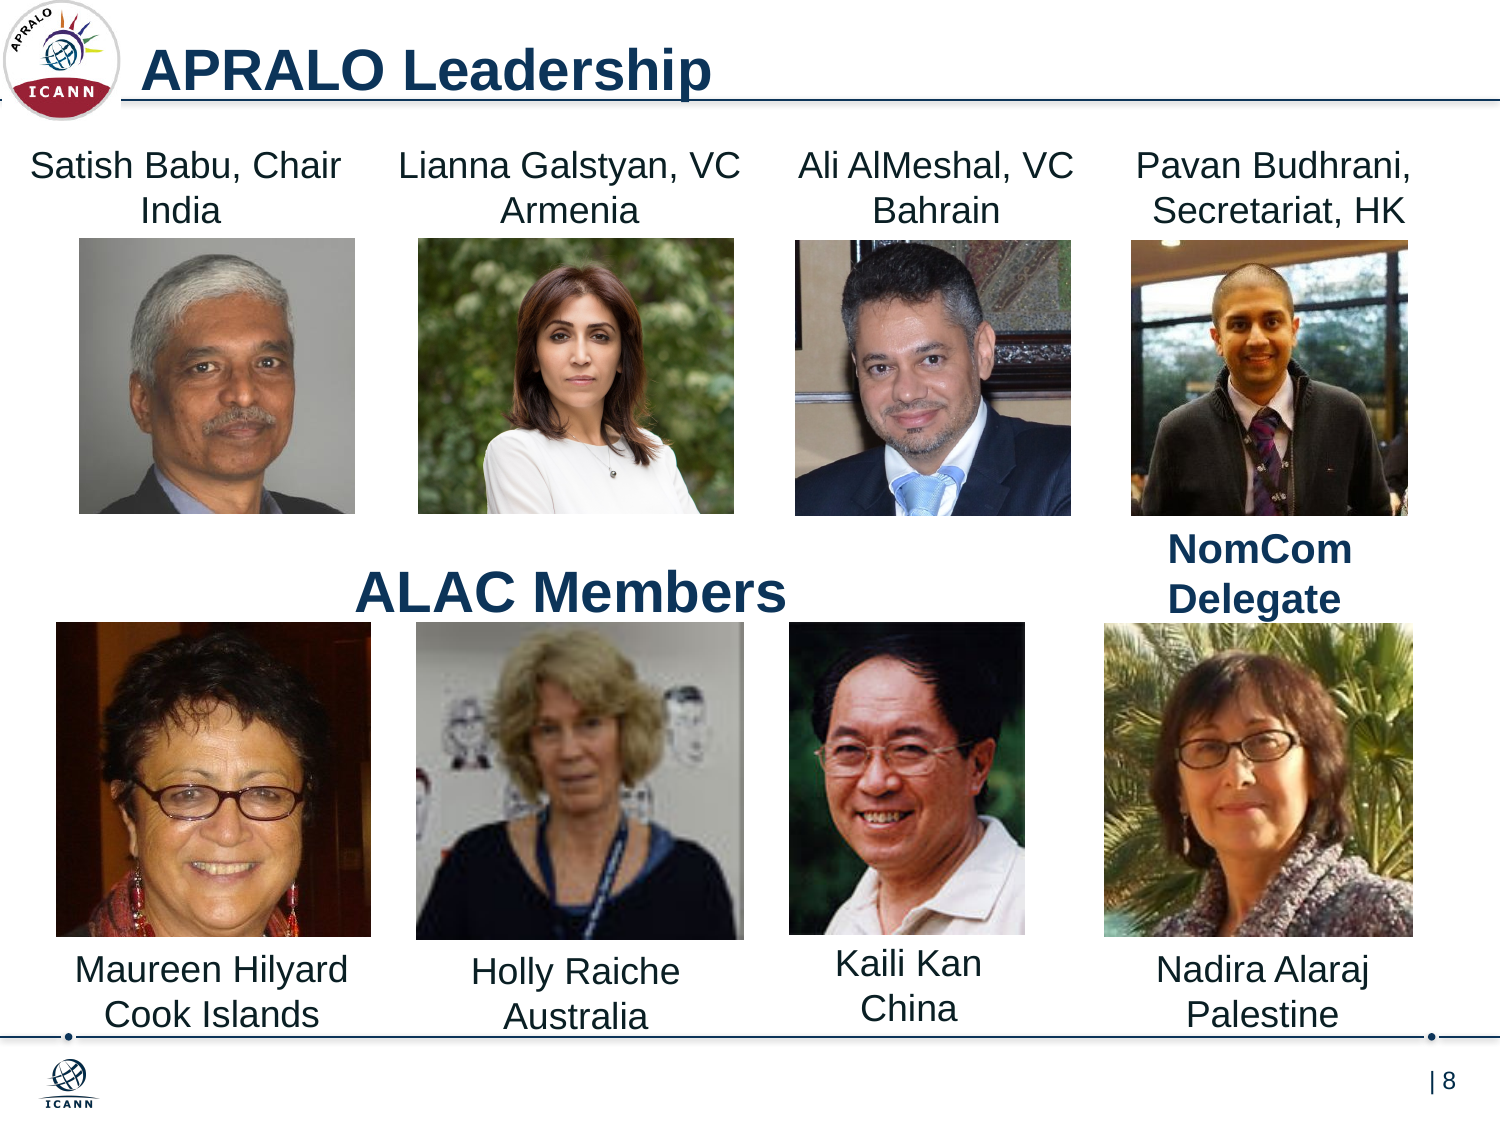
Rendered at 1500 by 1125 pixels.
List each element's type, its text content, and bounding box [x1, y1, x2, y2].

picture [1131, 239, 1408, 516]
picture [2, 0, 121, 121]
text_box Pavan Budhrani, Secretariat, HK [1120, 134, 1438, 239]
text_box Satish Babu, Chair India [15, 133, 357, 238]
text_box Ali AlMeshal, VC Bahrain [783, 133, 1090, 238]
text_box ALAC Members [291, 530, 997, 620]
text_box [55, 621, 1413, 1047]
title APRALO Leadership [125, 7, 1064, 99]
picture [79, 237, 355, 514]
text_box NomCom Delegate [1104, 514, 1387, 620]
picture [418, 238, 734, 515]
text_box Lianna Galstyan, VC Armenia [383, 133, 757, 238]
picture [795, 239, 1071, 516]
picture [38, 1059, 100, 1108]
